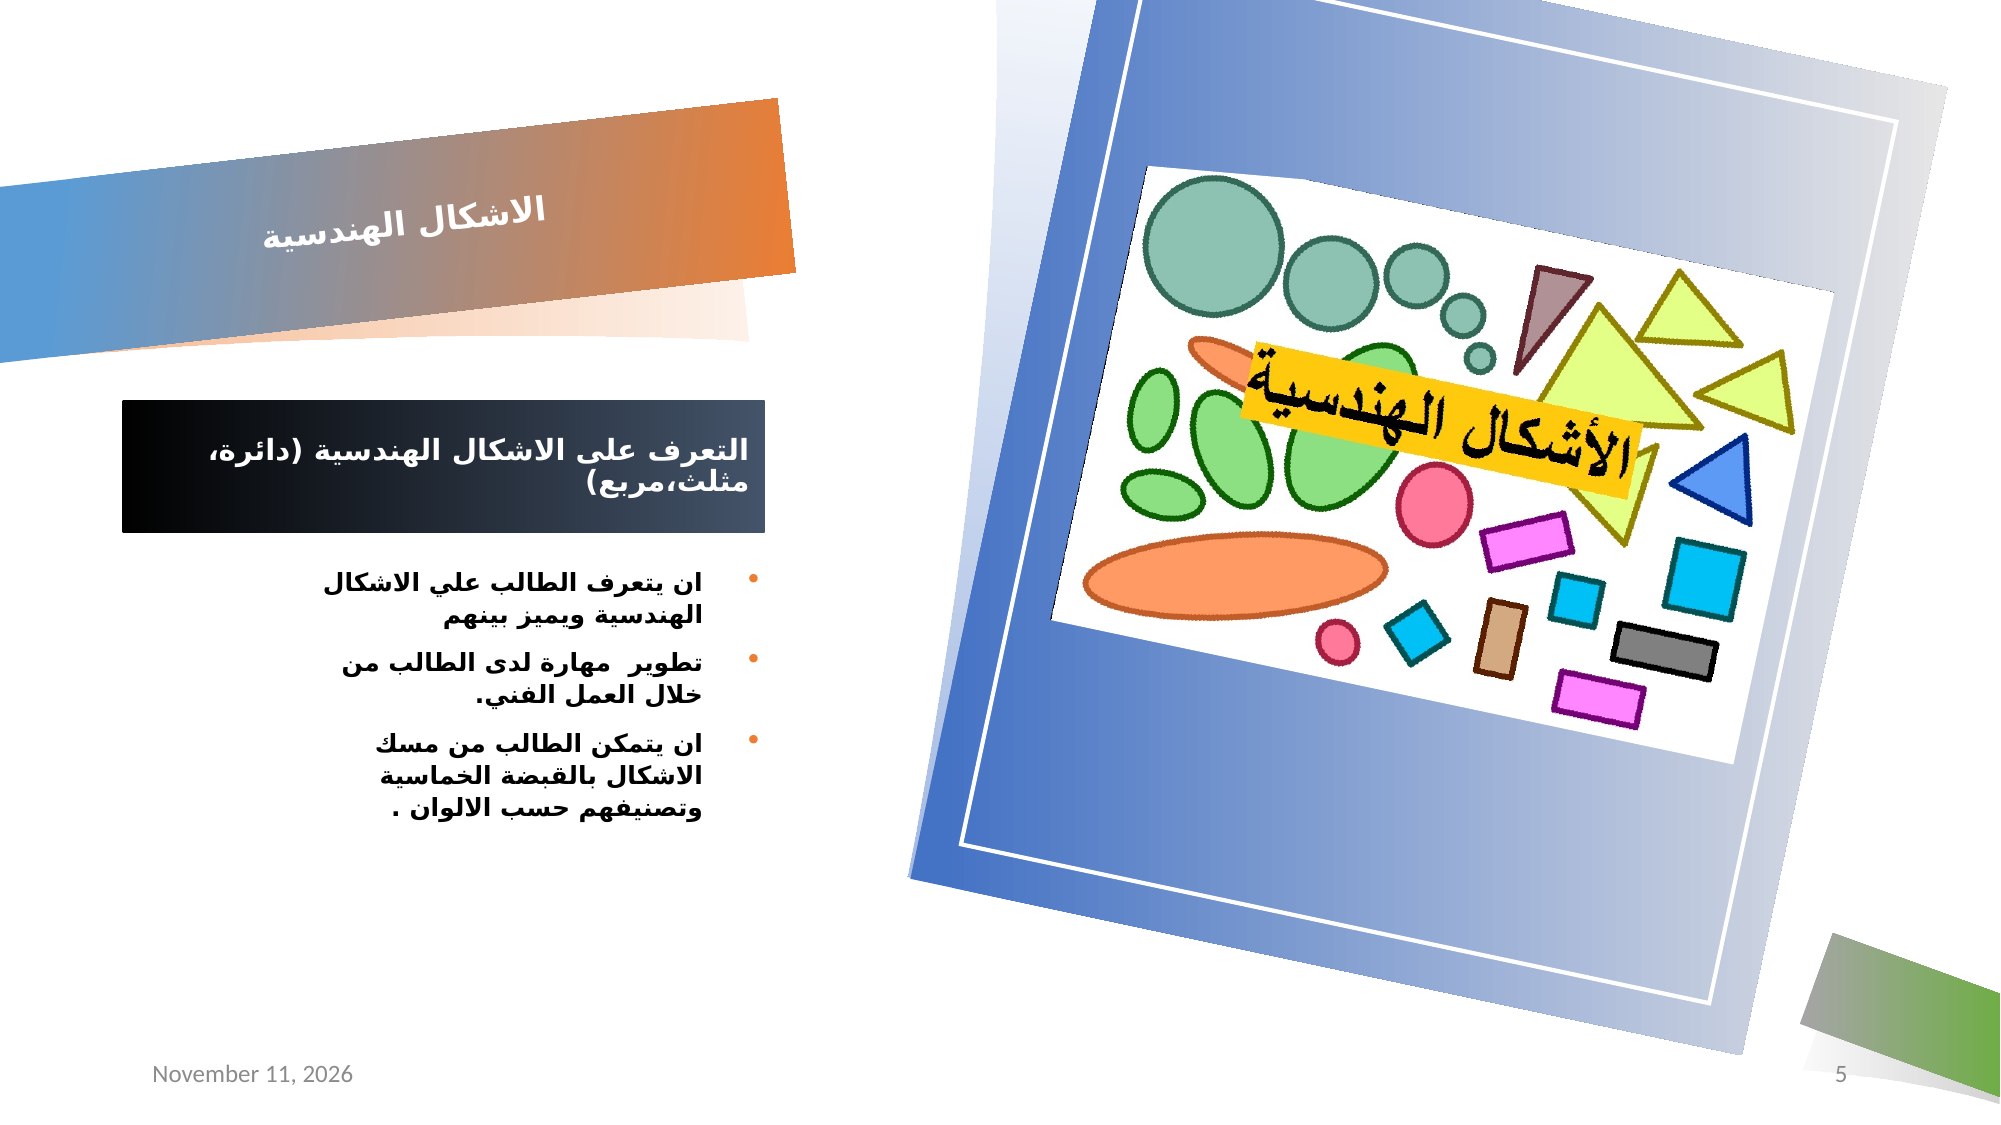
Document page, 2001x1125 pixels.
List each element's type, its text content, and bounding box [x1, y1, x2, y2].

picture [1059, 168, 1826, 758]
list التعرف على الاشكال الهندسية (دائرة، مثلث،مربع) [122, 400, 765, 533]
list ان يتعرف الطالب علي الاشكال الهندسية ويميز بينهم تطوير مهارة لدى الطالب من خلال العمل الفني. ان يتمكن الطالب من مسك الاشكال بالقبضة الخماسية وتصنيفهم حسب الالوان . [59, 556, 775, 926]
slide_number 5 [1412, 1042, 1863, 1103]
title الاشكال الهندسية [75, 119, 728, 284]
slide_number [137, 1042, 588, 1103]
